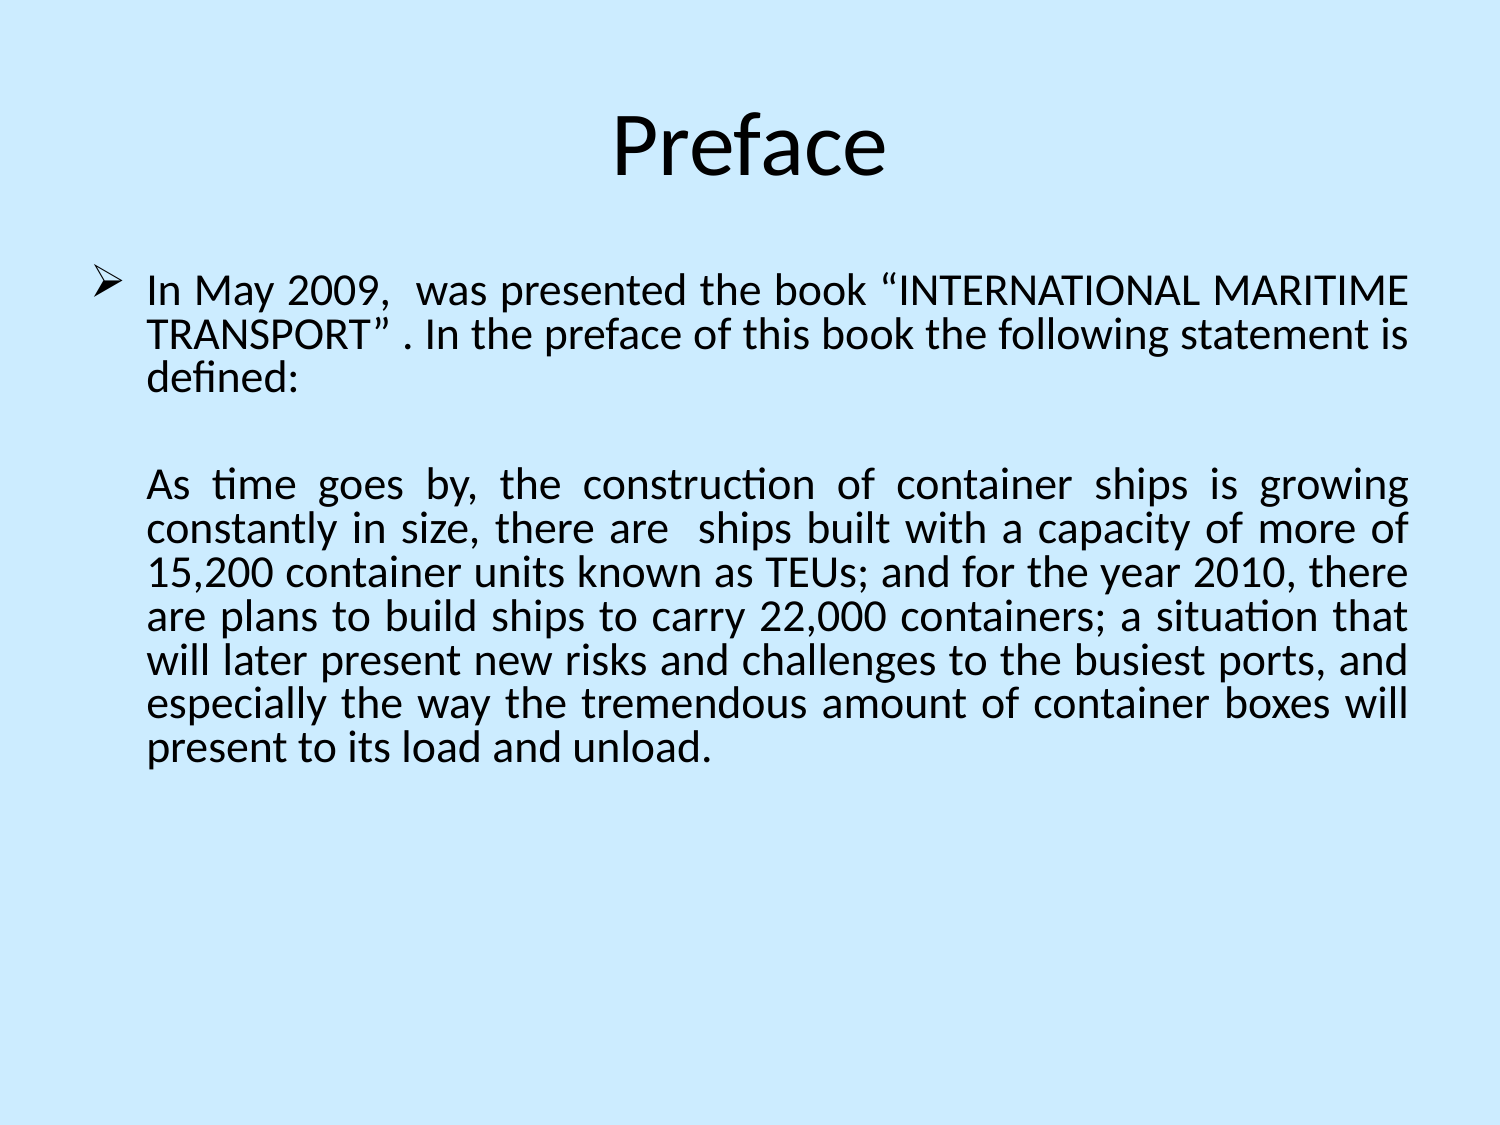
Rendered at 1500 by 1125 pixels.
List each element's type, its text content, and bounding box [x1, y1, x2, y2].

title Preface [74, 44, 1426, 233]
list In May 2009, was presented the book “INTERNATIONAL MARITIME TRANSPORT” . In the preface of this book the following statement is defined: As time goes by, the construction of container ships is growing constantly in size, there are ships built with a capacity of more of 15,200 container units known as TEUs; and for the year 2010, there are plans to build ships to carry 22,000 containers; a situation that will later present new risks and challenges to the busiest ports, and especially the way the tremendous amount of container boxes will present to its load and unload. [74, 262, 1426, 1006]
